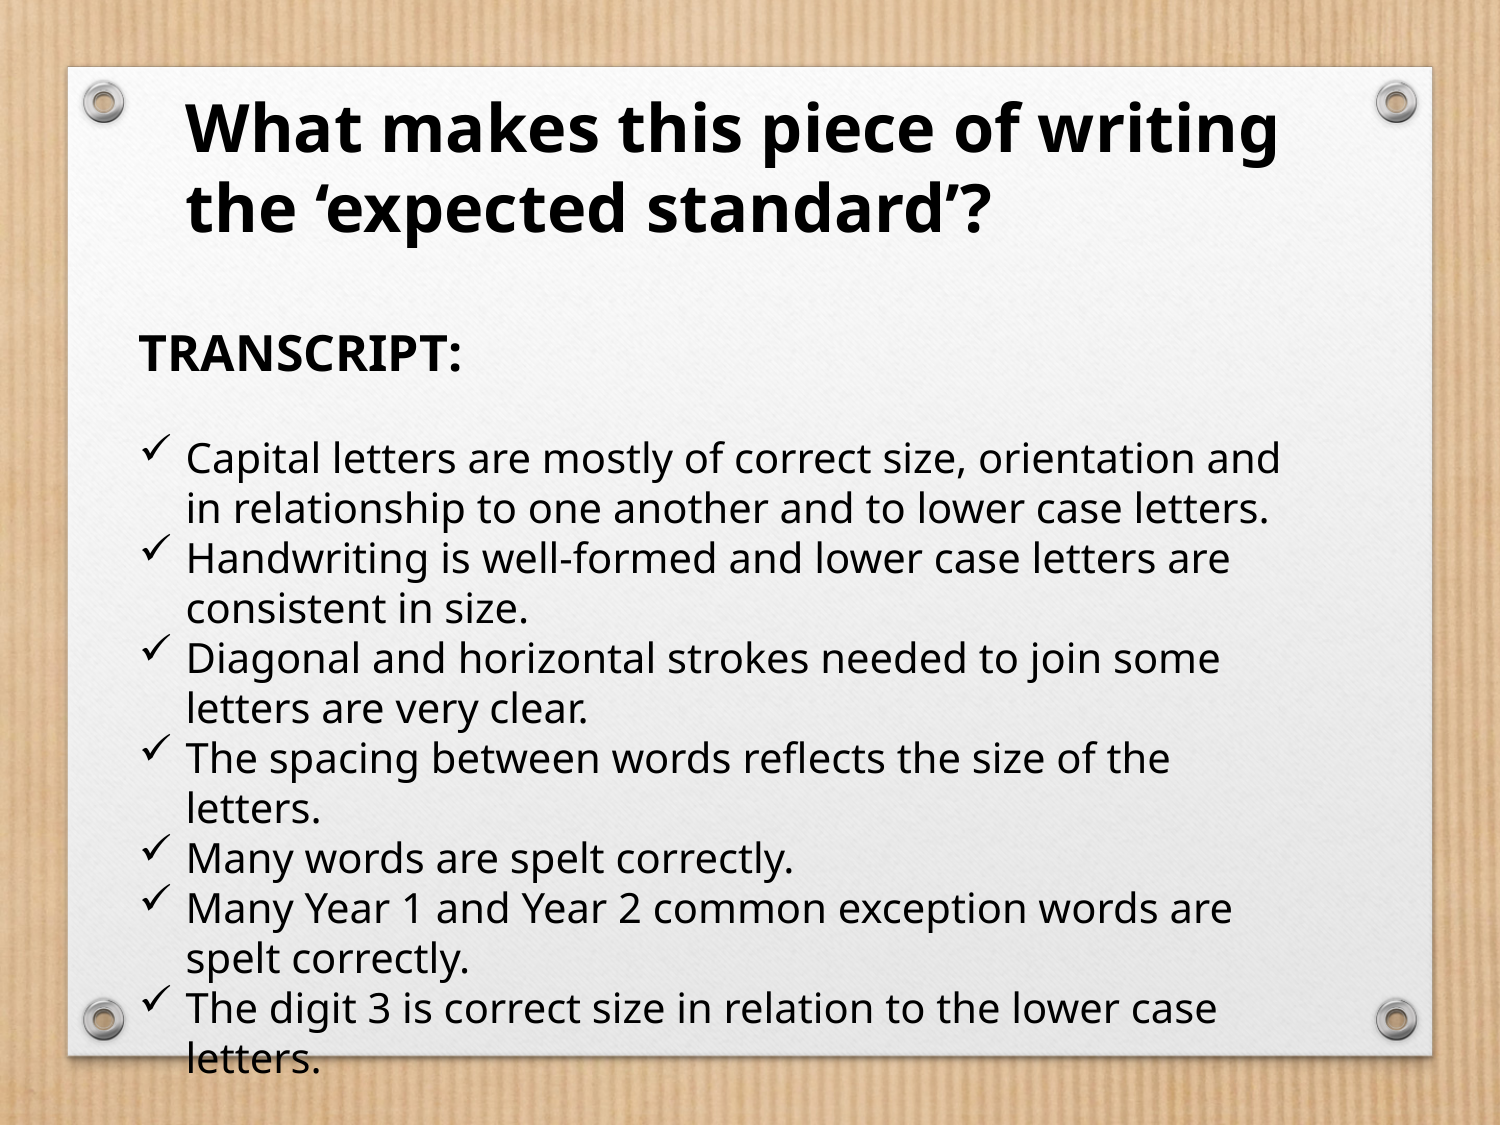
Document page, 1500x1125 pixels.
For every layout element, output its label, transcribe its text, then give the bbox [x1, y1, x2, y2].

text_box What makes this piece of writing the ‘expected standard’? [171, 78, 1388, 253]
picture [0, 0, 1500, 1125]
text_box TRANSCRIPT: Capital letters are mostly of correct size, orientation and in relationship to one another and to lower case letters. Handwriting is well-formed and lower case letters are consistent in size. Diagonal and horizontal strokes needed to join some letters are very clear. The spacing between words reflects the size of the letters. Many words are spelt correctly. Many Year 1 and Year 2 common exception words are spelt correctly. The digit 3 is correct size in relation to the lower case letters. [123, 314, 1329, 1090]
